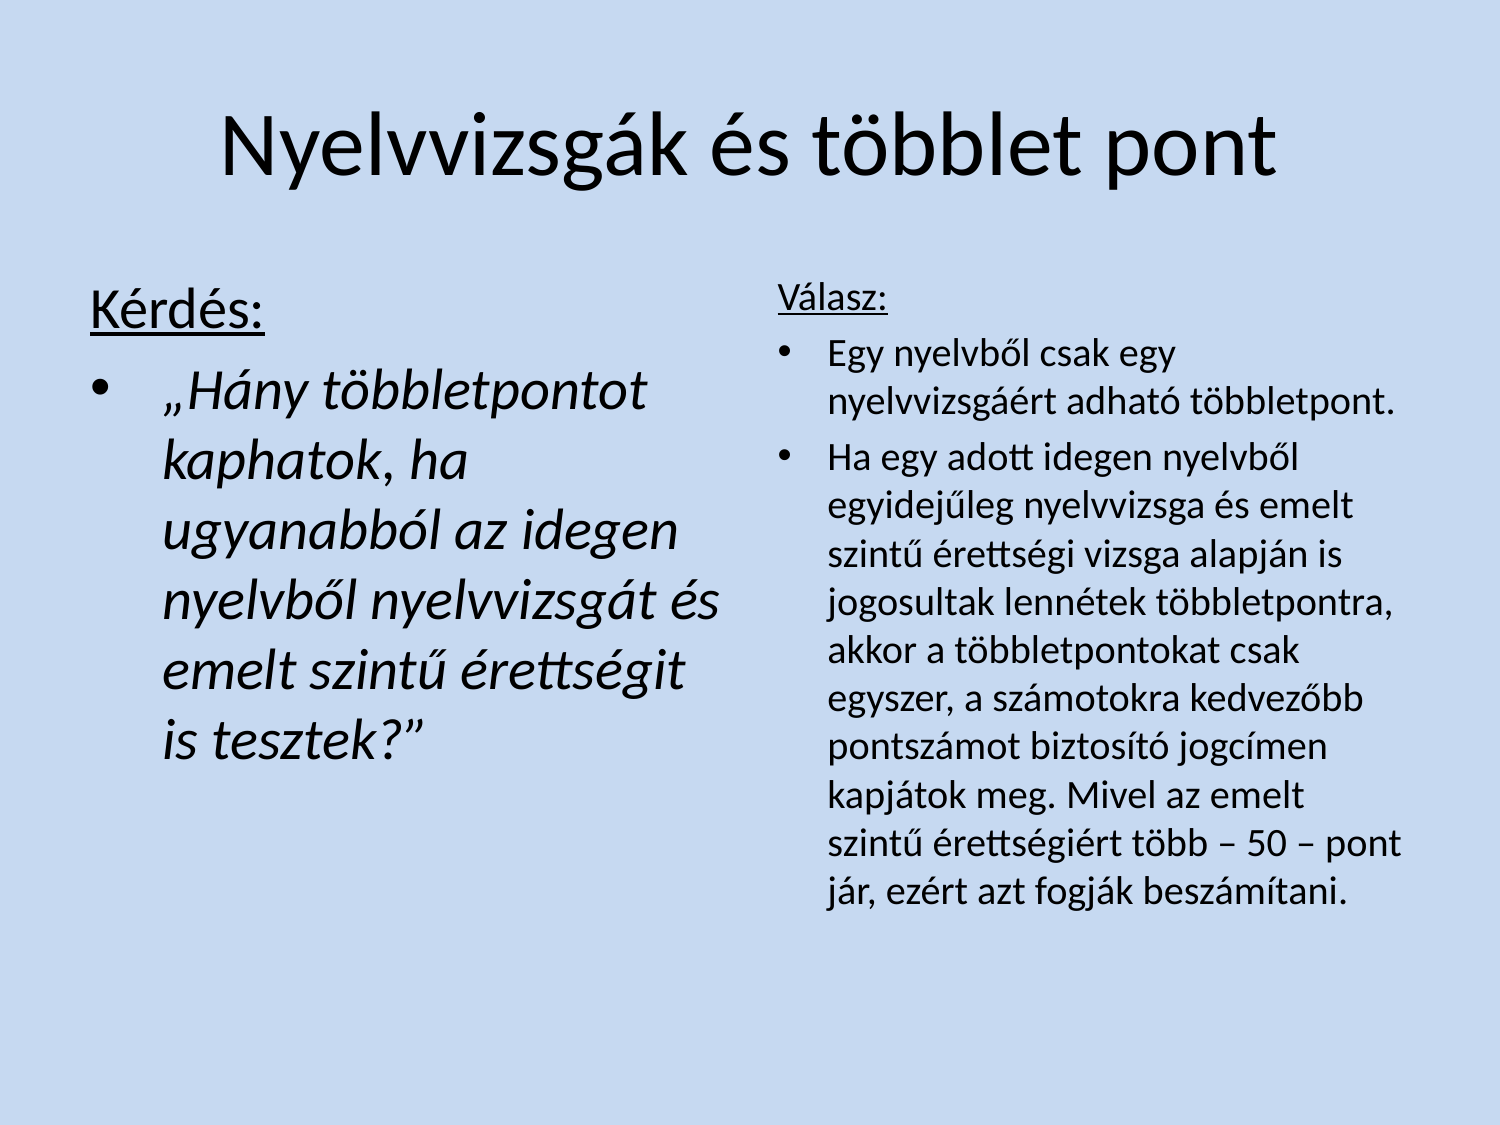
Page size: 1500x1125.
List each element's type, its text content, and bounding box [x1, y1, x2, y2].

title Nyelvvizsgák és többlet pont [75, 45, 1425, 233]
list Válasz: Egy nyelvből csak egy nyelvvizsgáért adható többletpont. Ha egy adott idegen nyelvből egyidejűleg nyelvvizsga és emelt szintű érettségi vizsga alapján is jogosultak lennétek többletpontra, akkor a többletpontokat csak egyszer, a számotokra kedvezőbb pontszámot biztosító jogcímen kapjátok meg. Mivel az emelt szintű érettségiért több – 50 – pont jár, ezért azt fogják beszámítani. [762, 262, 1425, 1005]
list Kérdés: „Hány többletpontot kaphatok, ha ugyanabból az idegen nyelvből nyelvvizsgát és emelt szintű érettségit is tesztek?” [75, 262, 738, 1005]
